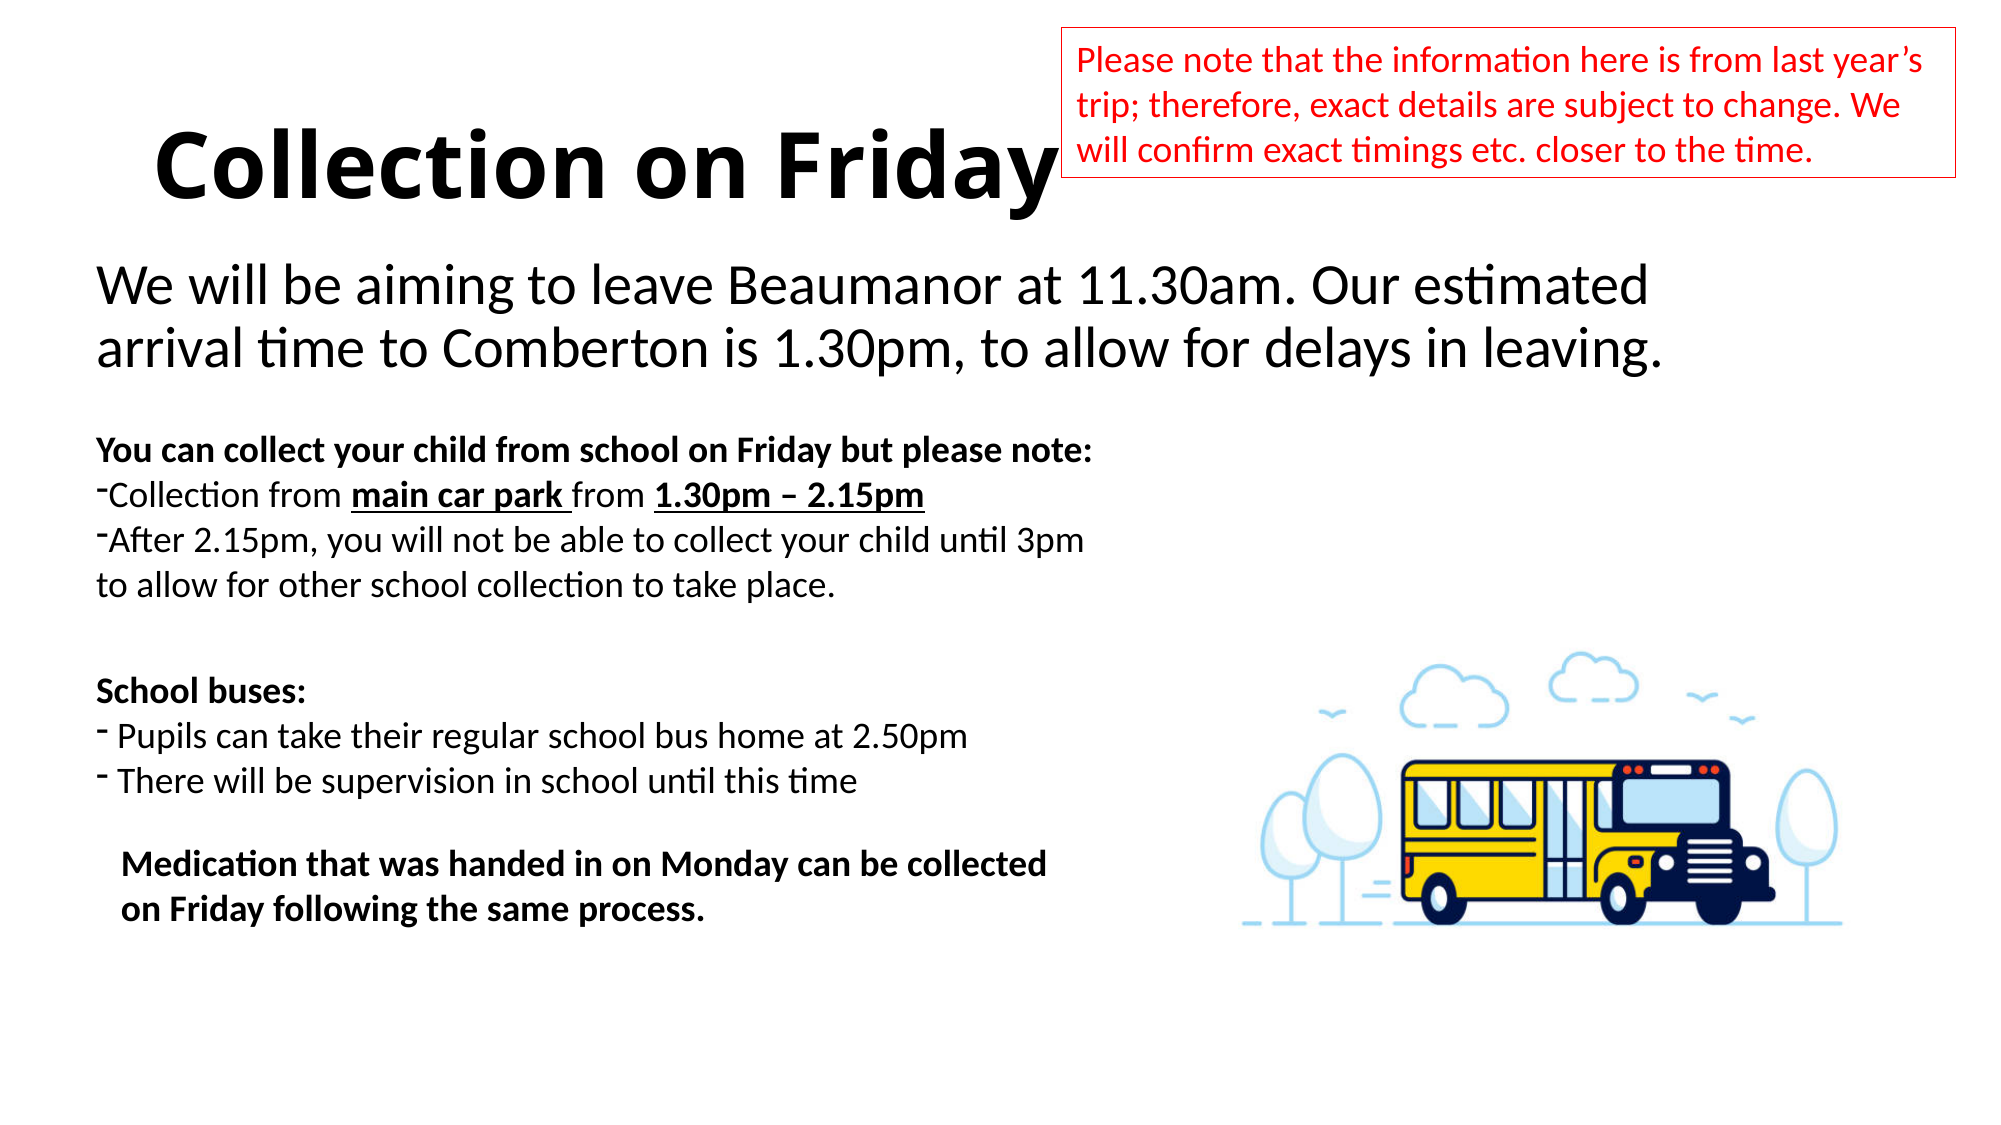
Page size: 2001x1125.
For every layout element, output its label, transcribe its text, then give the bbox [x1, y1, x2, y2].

list We will be aiming to leave Beaumanor at 11.30am. Our estimated arrival time to Comberton is 1.30pm, to allow for delays in leaving. [81, 246, 1807, 961]
text_box You can collect your child from school on Friday but please note: Collection from main car park from 1.30pm – 2.15pm After 2.15pm, you will not be able to collect your child until 3pm to allow for other school collection to take place. [81, 418, 1131, 658]
text_box School buses: Pupils can take their regular school bus home at 2.50pm There will be supervision in school until this time [81, 658, 1082, 809]
text_box Please note that the information here is from last year’s trip; therefore, exact details are subject to change. We will confirm exact timings etc. closer to the time. [1061, 27, 1956, 178]
title Collection on Friday [137, 59, 1863, 278]
picture [1230, 573, 1863, 1066]
text_box Medication that was handed in on Monday can be collected on Friday following the same process. [106, 832, 1106, 937]
